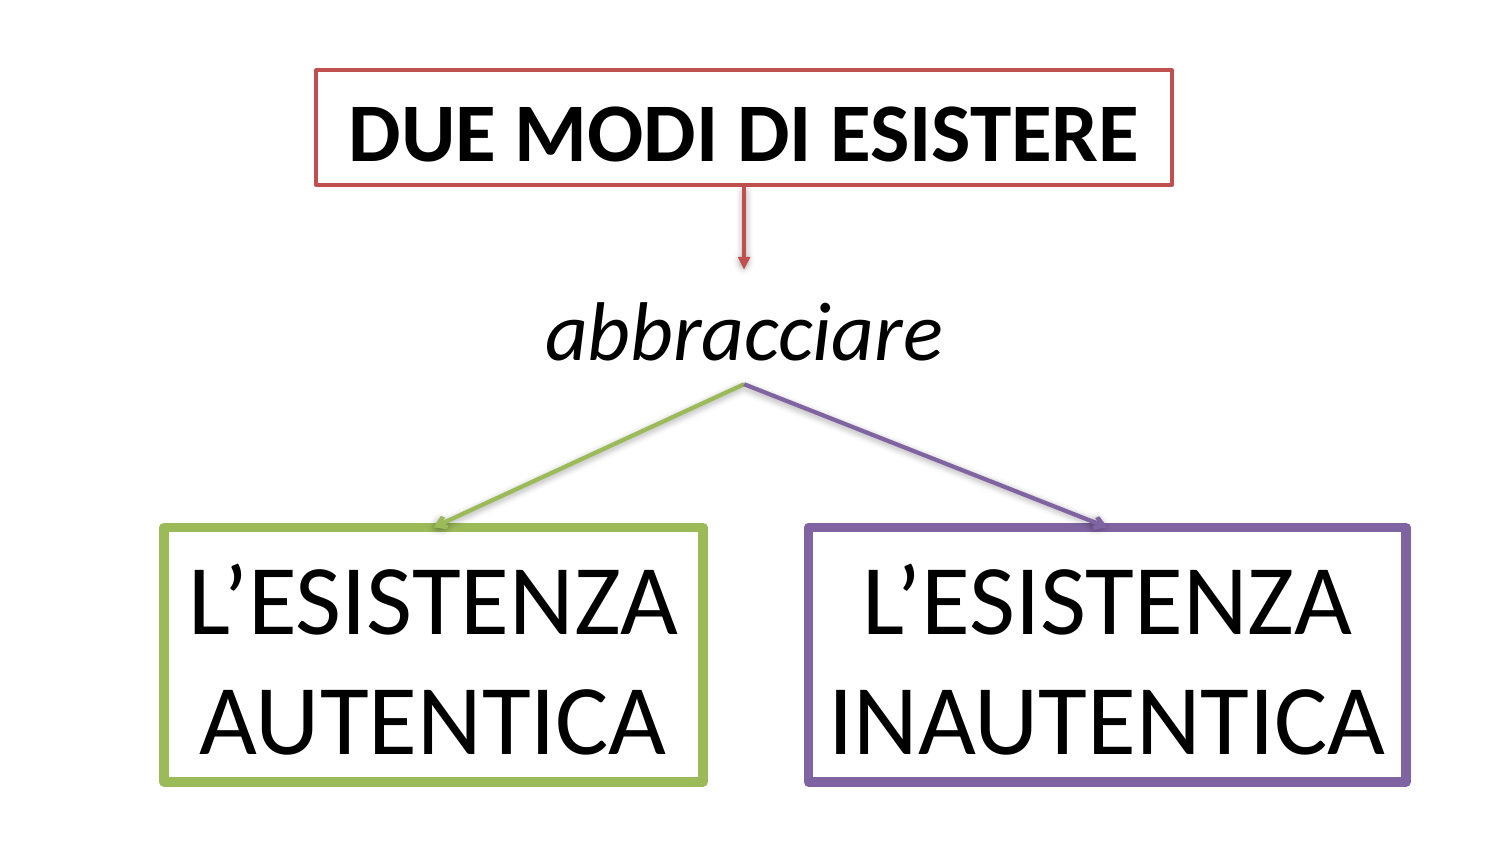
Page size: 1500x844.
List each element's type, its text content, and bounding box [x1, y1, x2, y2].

text_box L’ESISTENZA AUTENTICA [162, 525, 705, 784]
text_box DUE MODI DI ESISTERE [314, 68, 1174, 187]
text_box L’ESISTENZA INAUTENTICA [806, 525, 1408, 784]
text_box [517, 300, 660, 613]
text_box abbracciare [515, 269, 973, 385]
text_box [854, 274, 997, 639]
